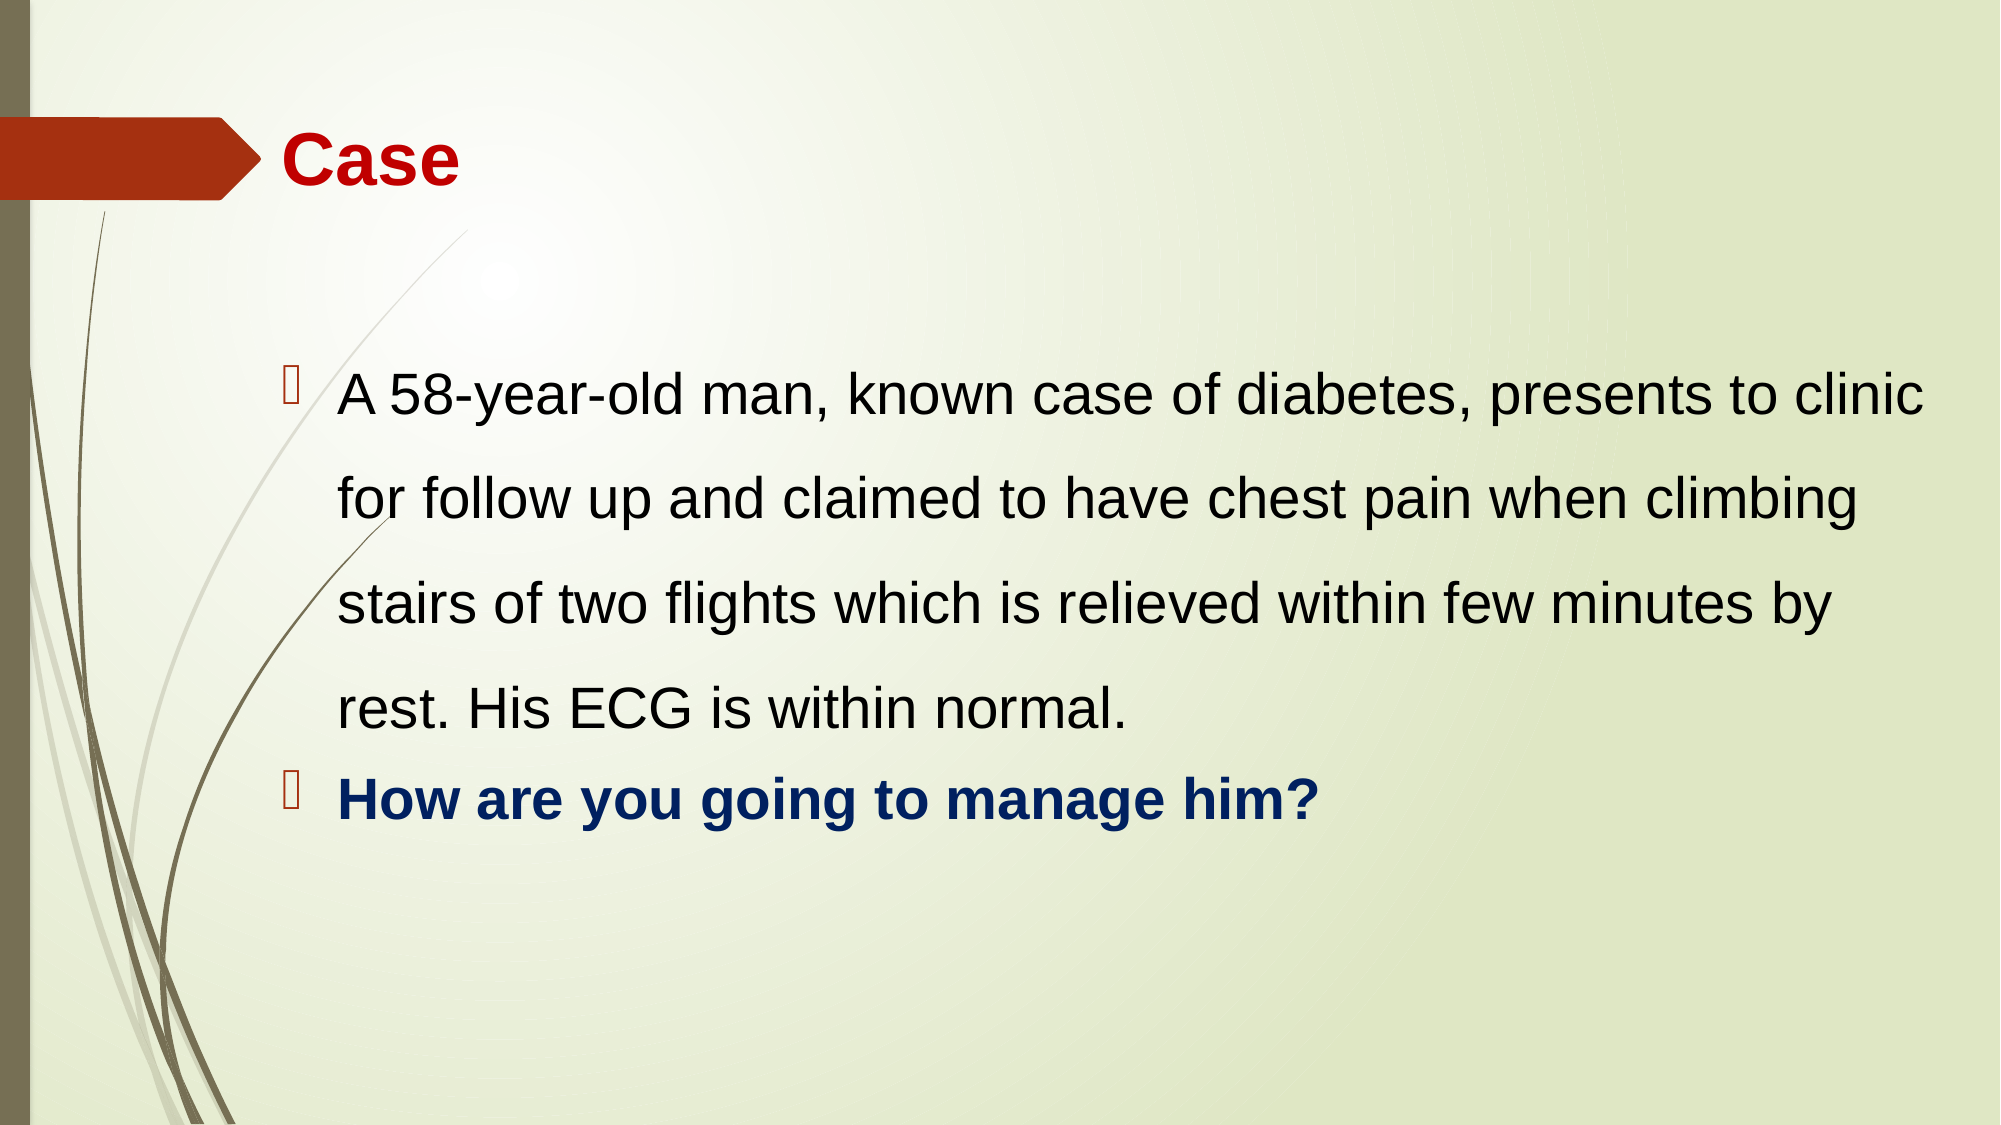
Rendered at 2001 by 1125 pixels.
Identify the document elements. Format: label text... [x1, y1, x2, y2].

title Case [266, 102, 1888, 222]
list A 58-year-old man, known case of diabetes, presents to clinic for follow up and claimed to have chest pain when climbing stairs of two flights which is relieved within few minutes by rest. His ECG is within normal. How are you going to manage him? [266, 222, 1946, 1046]
